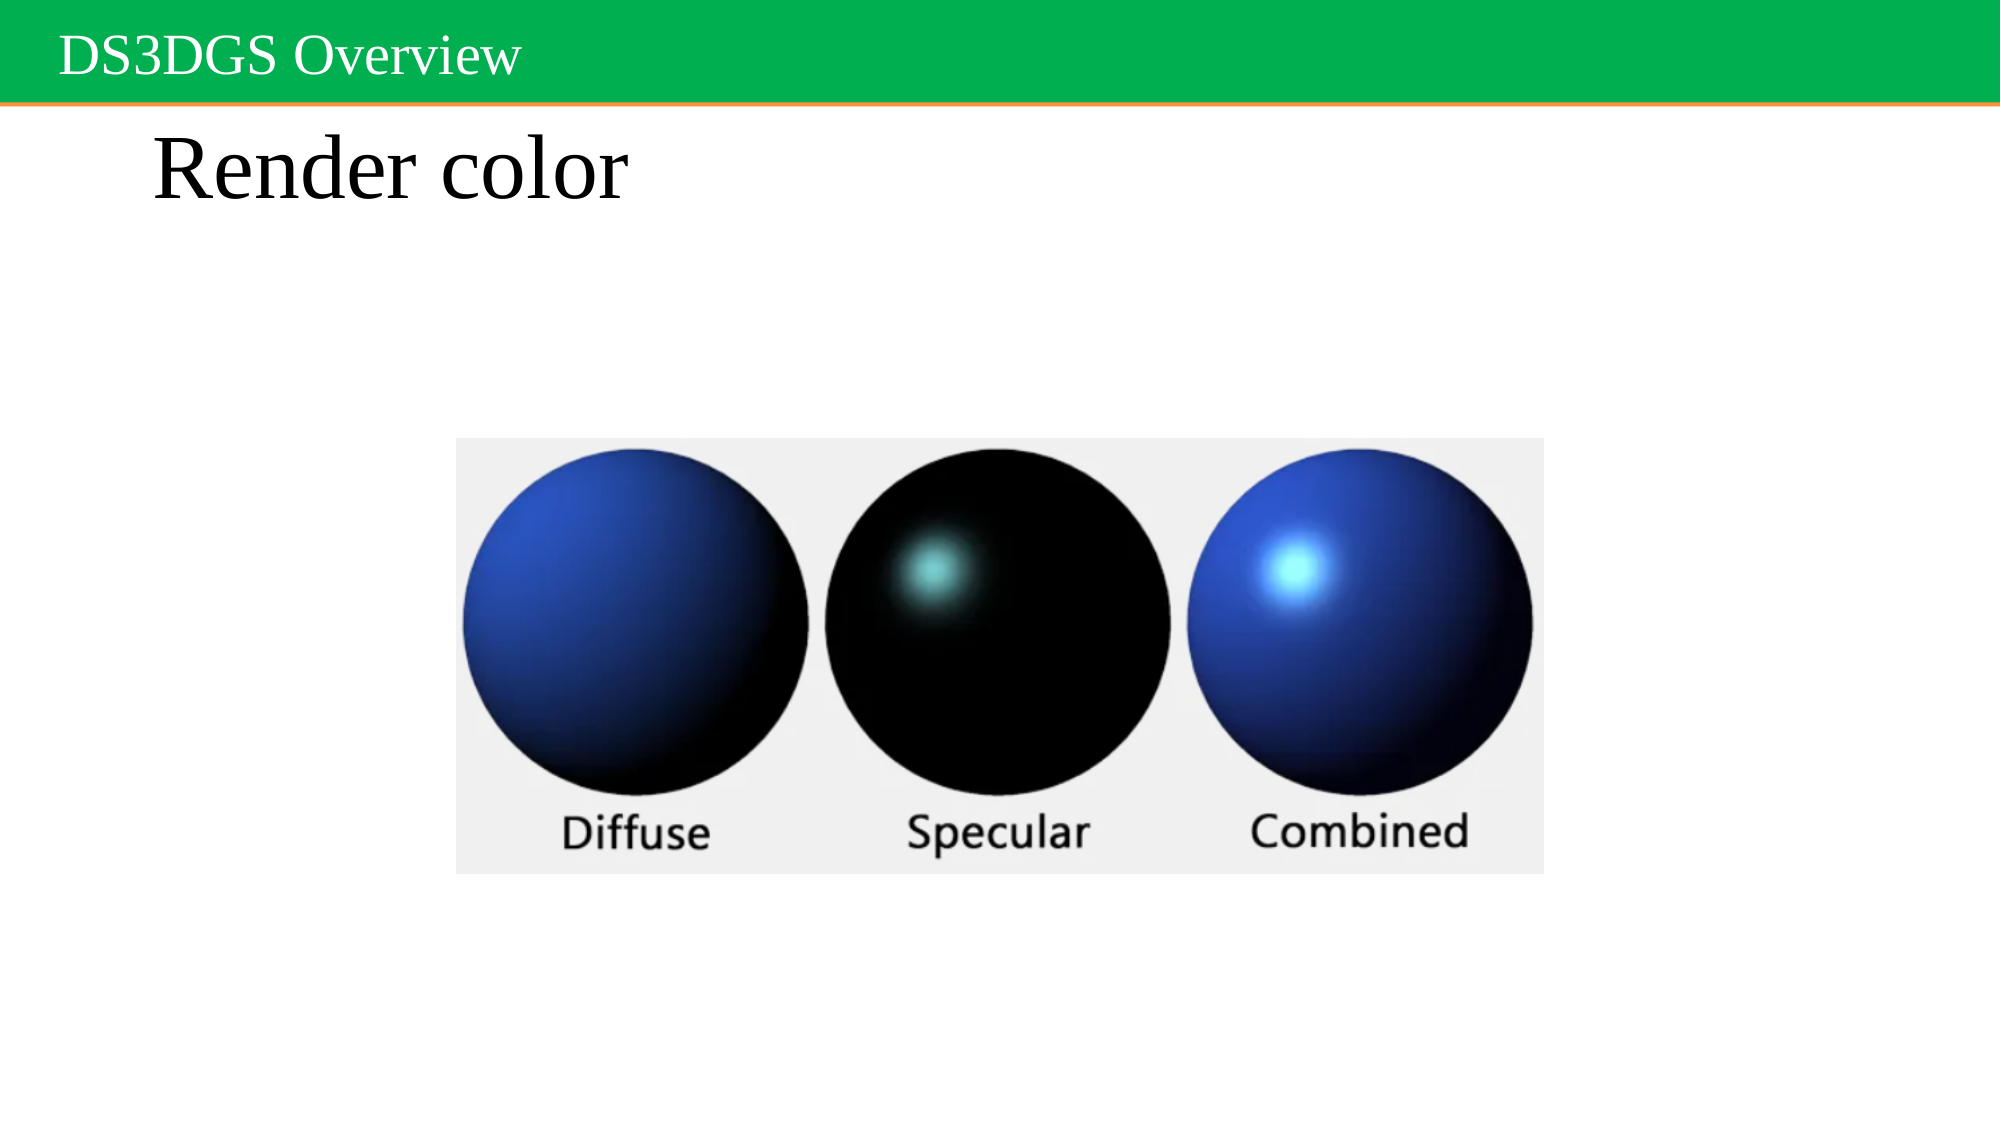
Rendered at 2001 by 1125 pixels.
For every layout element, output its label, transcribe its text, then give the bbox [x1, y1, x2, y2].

text_box DS3DGS Overview [0, 0, 2000, 103]
title Render color [137, 107, 1863, 278]
picture [455, 438, 1544, 874]
